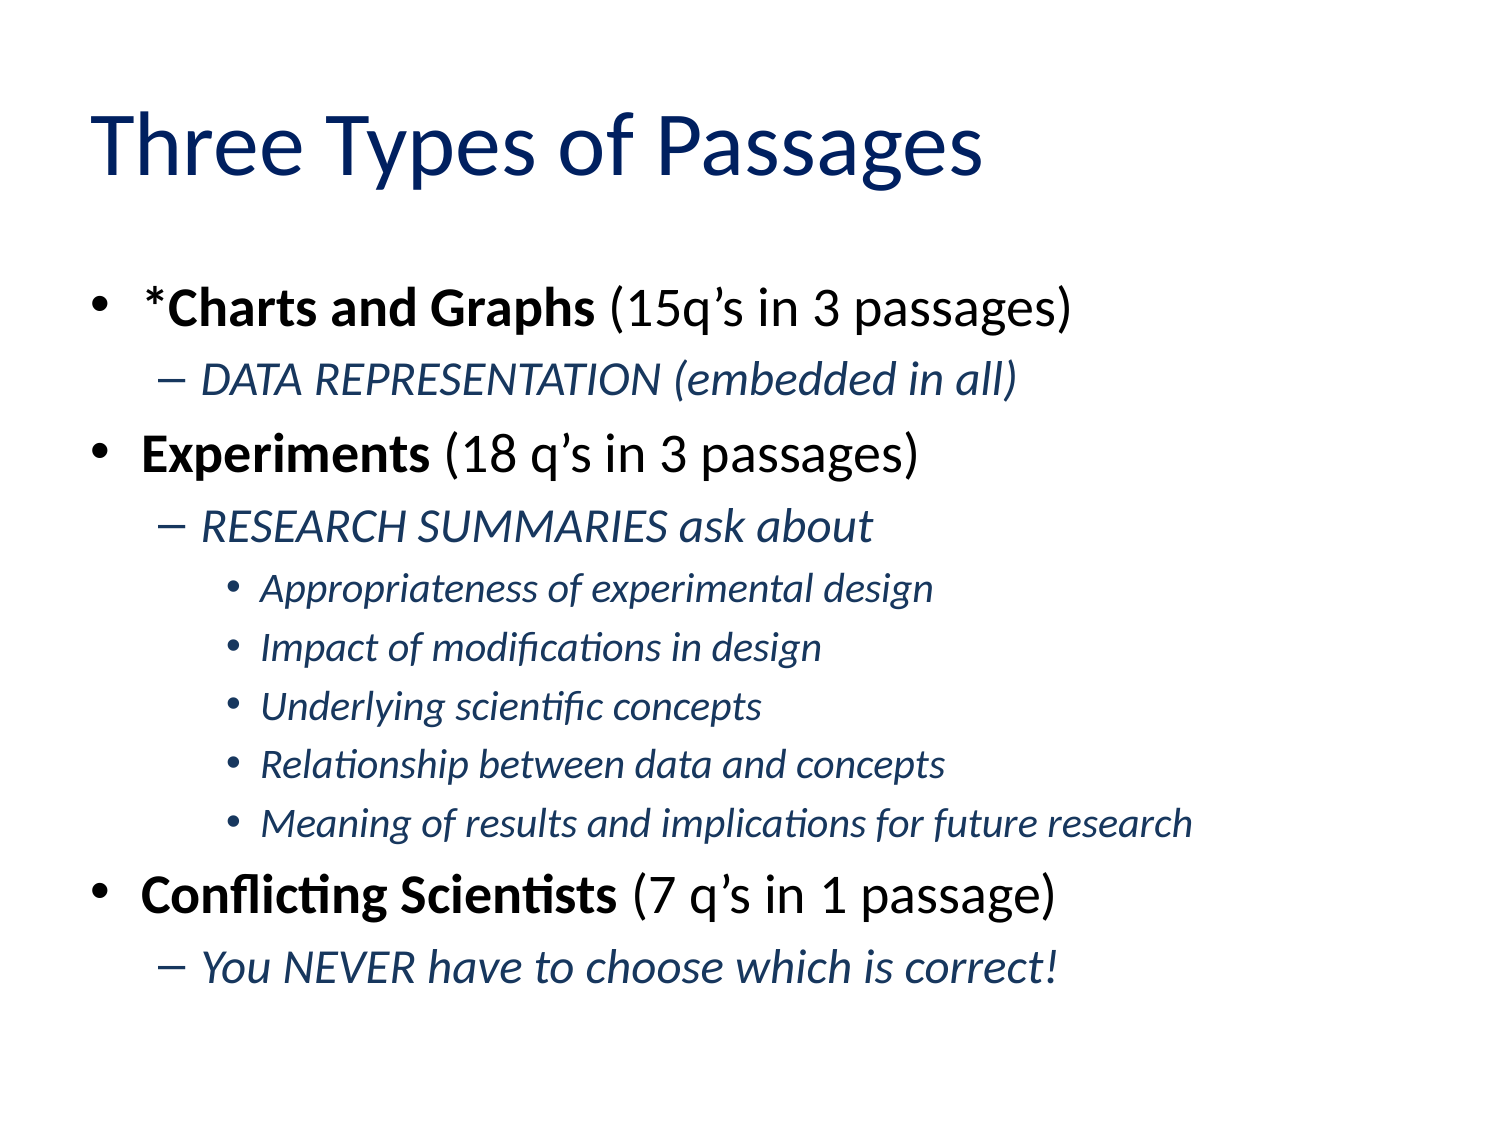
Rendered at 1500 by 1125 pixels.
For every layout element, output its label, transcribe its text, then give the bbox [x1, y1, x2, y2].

title Three Types of Passages [75, 45, 1425, 233]
list *Charts and Graphs (15q’s in 3 passages) DATA REPRESENTATION (embedded in all) Experiments (18 q’s in 3 passages) RESEARCH SUMMARIES ask about Appropriateness of experimental design Impact of modifications in design Underlying scientific concepts Relationship between data and concepts Meaning of results and implications for future research Conflicting Scientists (7 q’s in 1 passage) You NEVER have to choose which is correct! [75, 262, 1425, 1005]
